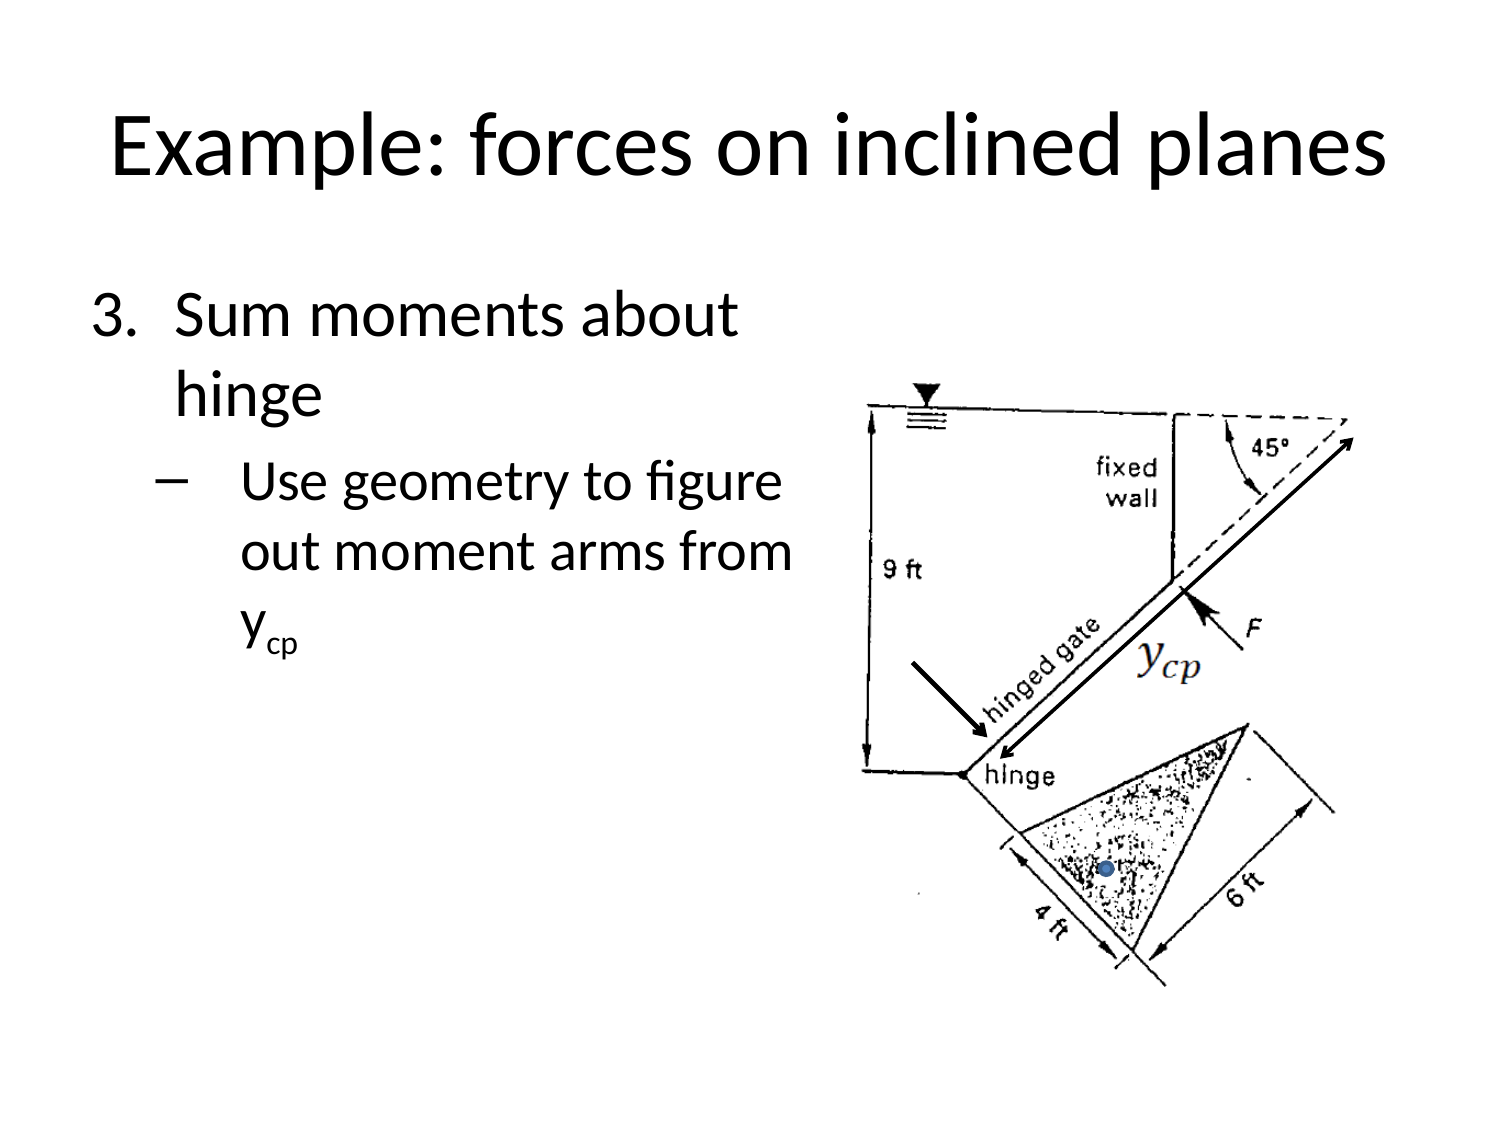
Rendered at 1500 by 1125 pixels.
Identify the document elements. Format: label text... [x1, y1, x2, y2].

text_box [999, 437, 1354, 760]
picture [849, 374, 1397, 1001]
title Example: forces on inclined planes [74, 44, 1426, 233]
list Sum moments about hinge Use geometry to figure out moment arms from ycp [74, 262, 851, 1006]
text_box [912, 662, 988, 738]
